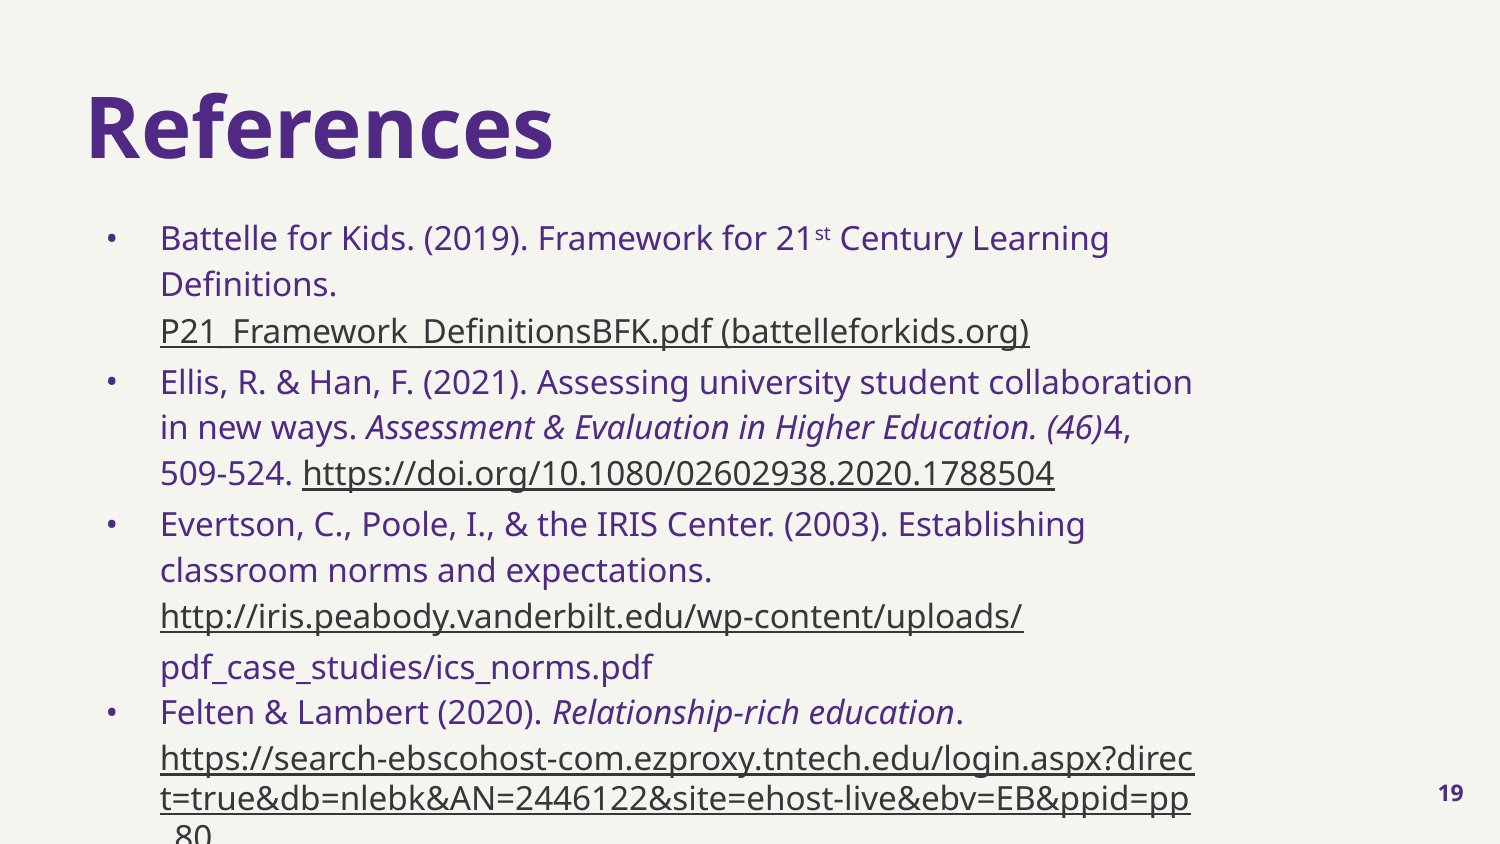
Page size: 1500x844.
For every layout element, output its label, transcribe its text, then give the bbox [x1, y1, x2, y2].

list Battelle for Kids. (2019). Framework for 21st Century Learning Definitions. P21_Framework_DefinitionsBFK.pdf (battelleforkids.org) Ellis, R. & Han, F. (2021). Assessing university student collaboration in new ways. Assessment & Evaluation in Higher Education. (46)4, 509-524. https://doi.org/10.1080/02602938.2020.1788504 Evertson, C., Poole, I., & the IRIS Center. (2003). Establishing classroom norms and expectations. http://iris.peabody.vanderbilt.edu/wp-content/uploads/ pdf_case_studies/ics_norms.pdf Felten & Lambert (2020). Relationship-rich education. https://search-ebscohost-com.ezproxy.tntech.edu/login.aspx?direct=true&db=nlebk&AN=2446122&site=ehost-live&ebv=EB&ppid=pp_80 [84, 211, 1196, 609]
slide_number 19 [1374, 779, 1464, 809]
title References [84, 84, 1148, 203]
